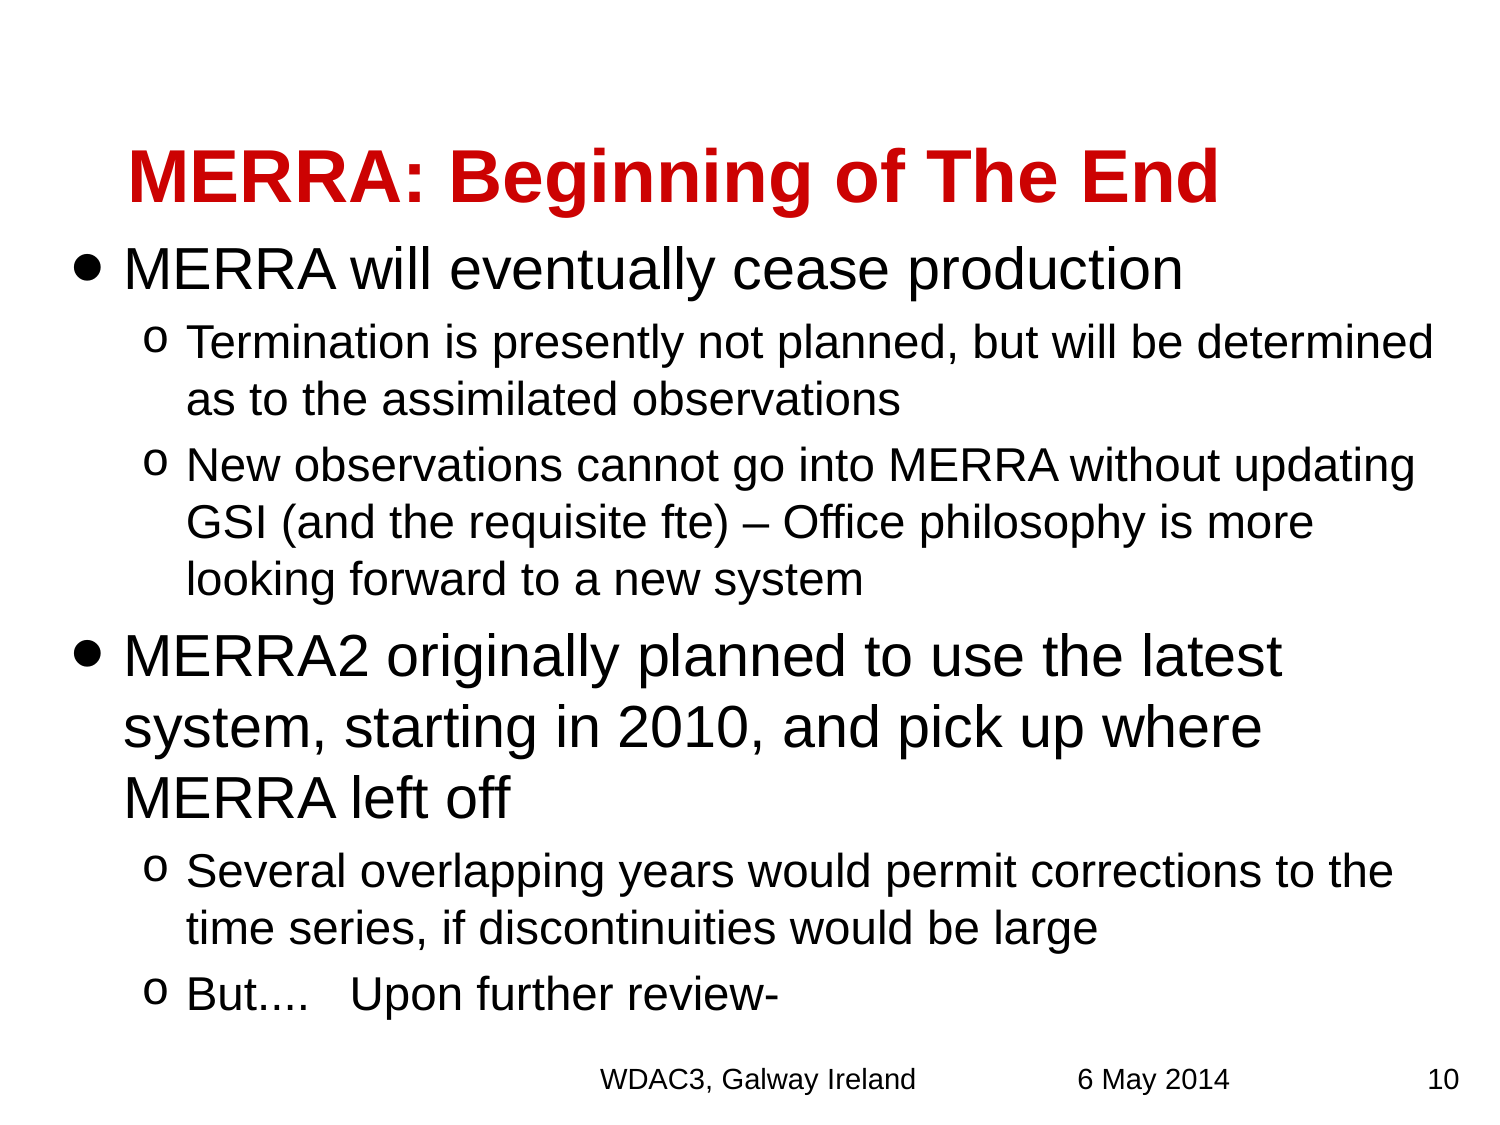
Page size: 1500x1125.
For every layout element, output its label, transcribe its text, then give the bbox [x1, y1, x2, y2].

footer WDAC3, Galway Ireland [302, 1052, 1062, 1113]
list MERRA will eventually cease production Termination is presently not planned, but will be determined as to the assimilated observations New observations cannot go into MERRA without updating GSI (and the requisite fte) – Office philosophy is more looking forward to a new system MERRA2 originally planned to use the latest system, starting in 2010, and pick up where MERRA left off Several overlapping years would permit corrections to the time series, if discontinuities would be large But.... Upon further review- [55, 215, 1456, 1043]
title MERRA: Beginning of The End [75, 45, 1425, 215]
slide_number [1062, 1052, 1413, 1113]
slide_number 10 [1413, 1052, 1488, 1113]
